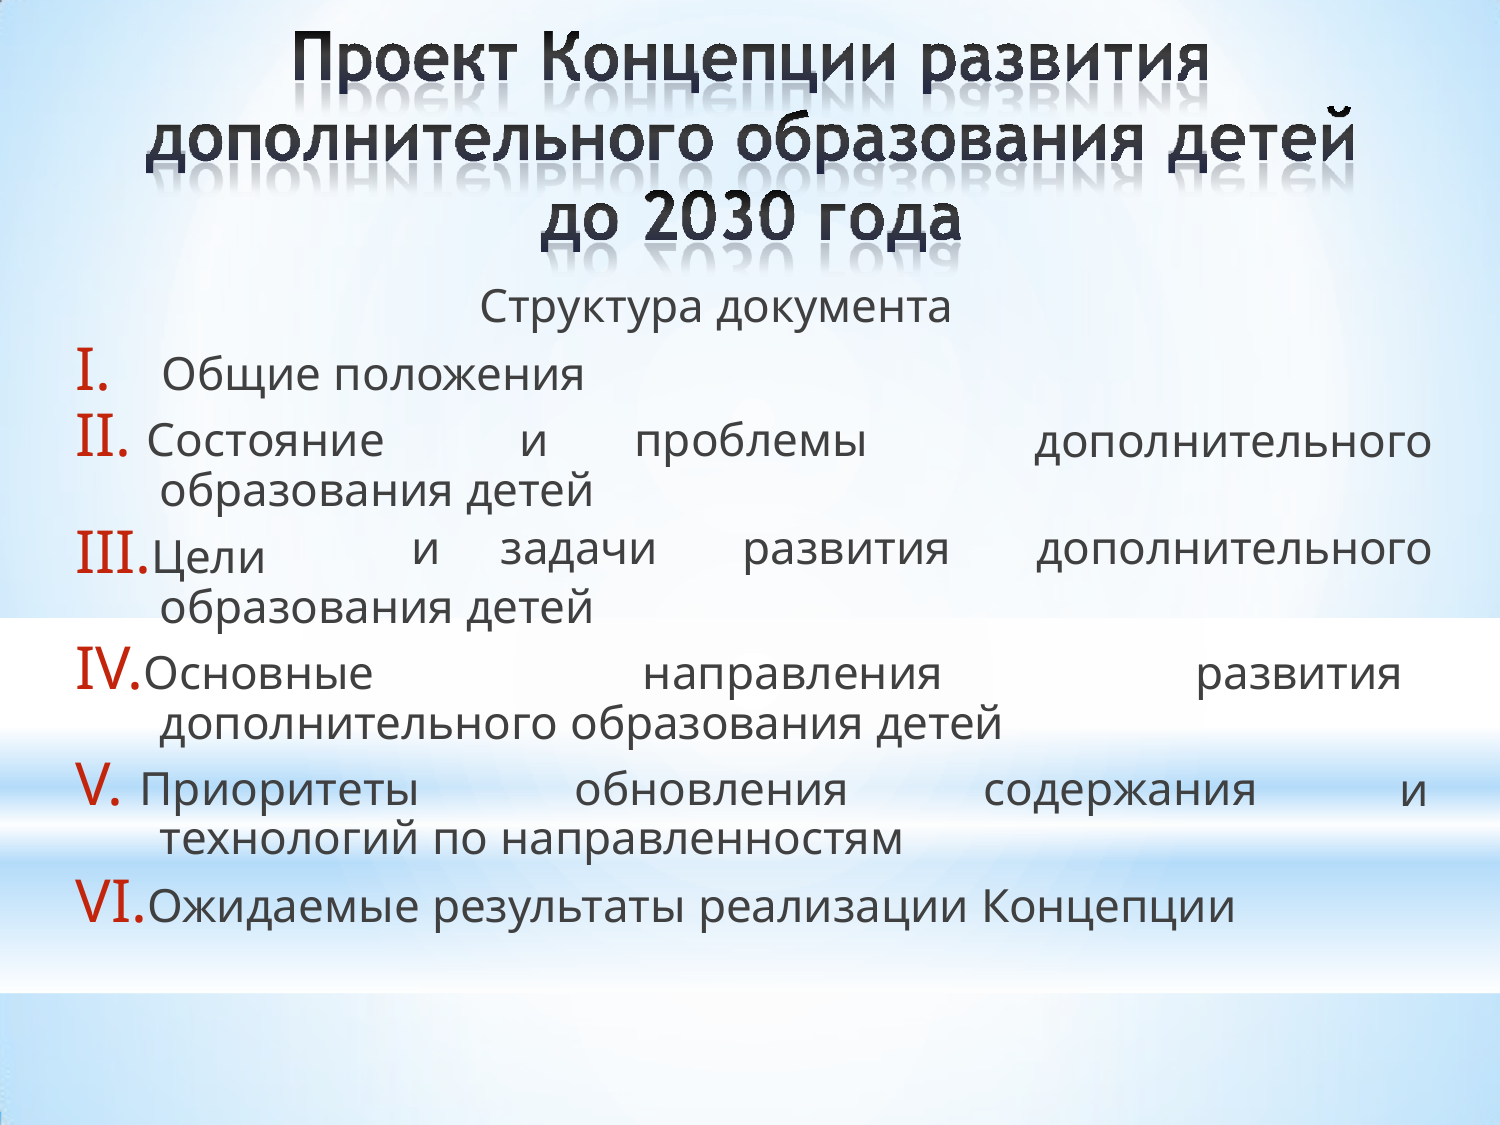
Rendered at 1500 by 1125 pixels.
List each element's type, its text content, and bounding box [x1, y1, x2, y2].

text_box V. Приоритеты обновления содержания [73, 758, 1303, 807]
text_box развития [1193, 641, 1435, 699]
text_box технологий по направленностям VI.Ожидаемые результаты реализации Концепции [73, 807, 1428, 935]
picture [0, 0, 1500, 1125]
text_box направления [640, 641, 985, 691]
text_box III.Цели [73, 511, 303, 586]
text_box образования детей [157, 458, 354, 516]
text_box дополнительного и задачи развития дополнительного [354, 409, 1435, 574]
text_box и [1397, 758, 1435, 816]
text_box IV.Основные [73, 628, 432, 702]
text_box Структура документа I. Общие положения [73, 275, 1031, 403]
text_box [103, 31, 1419, 330]
text_box дополнительного образования детей [157, 691, 1127, 749]
text_box образования детей [157, 575, 660, 633]
text_box II. Состояние и проблемы [73, 409, 354, 469]
